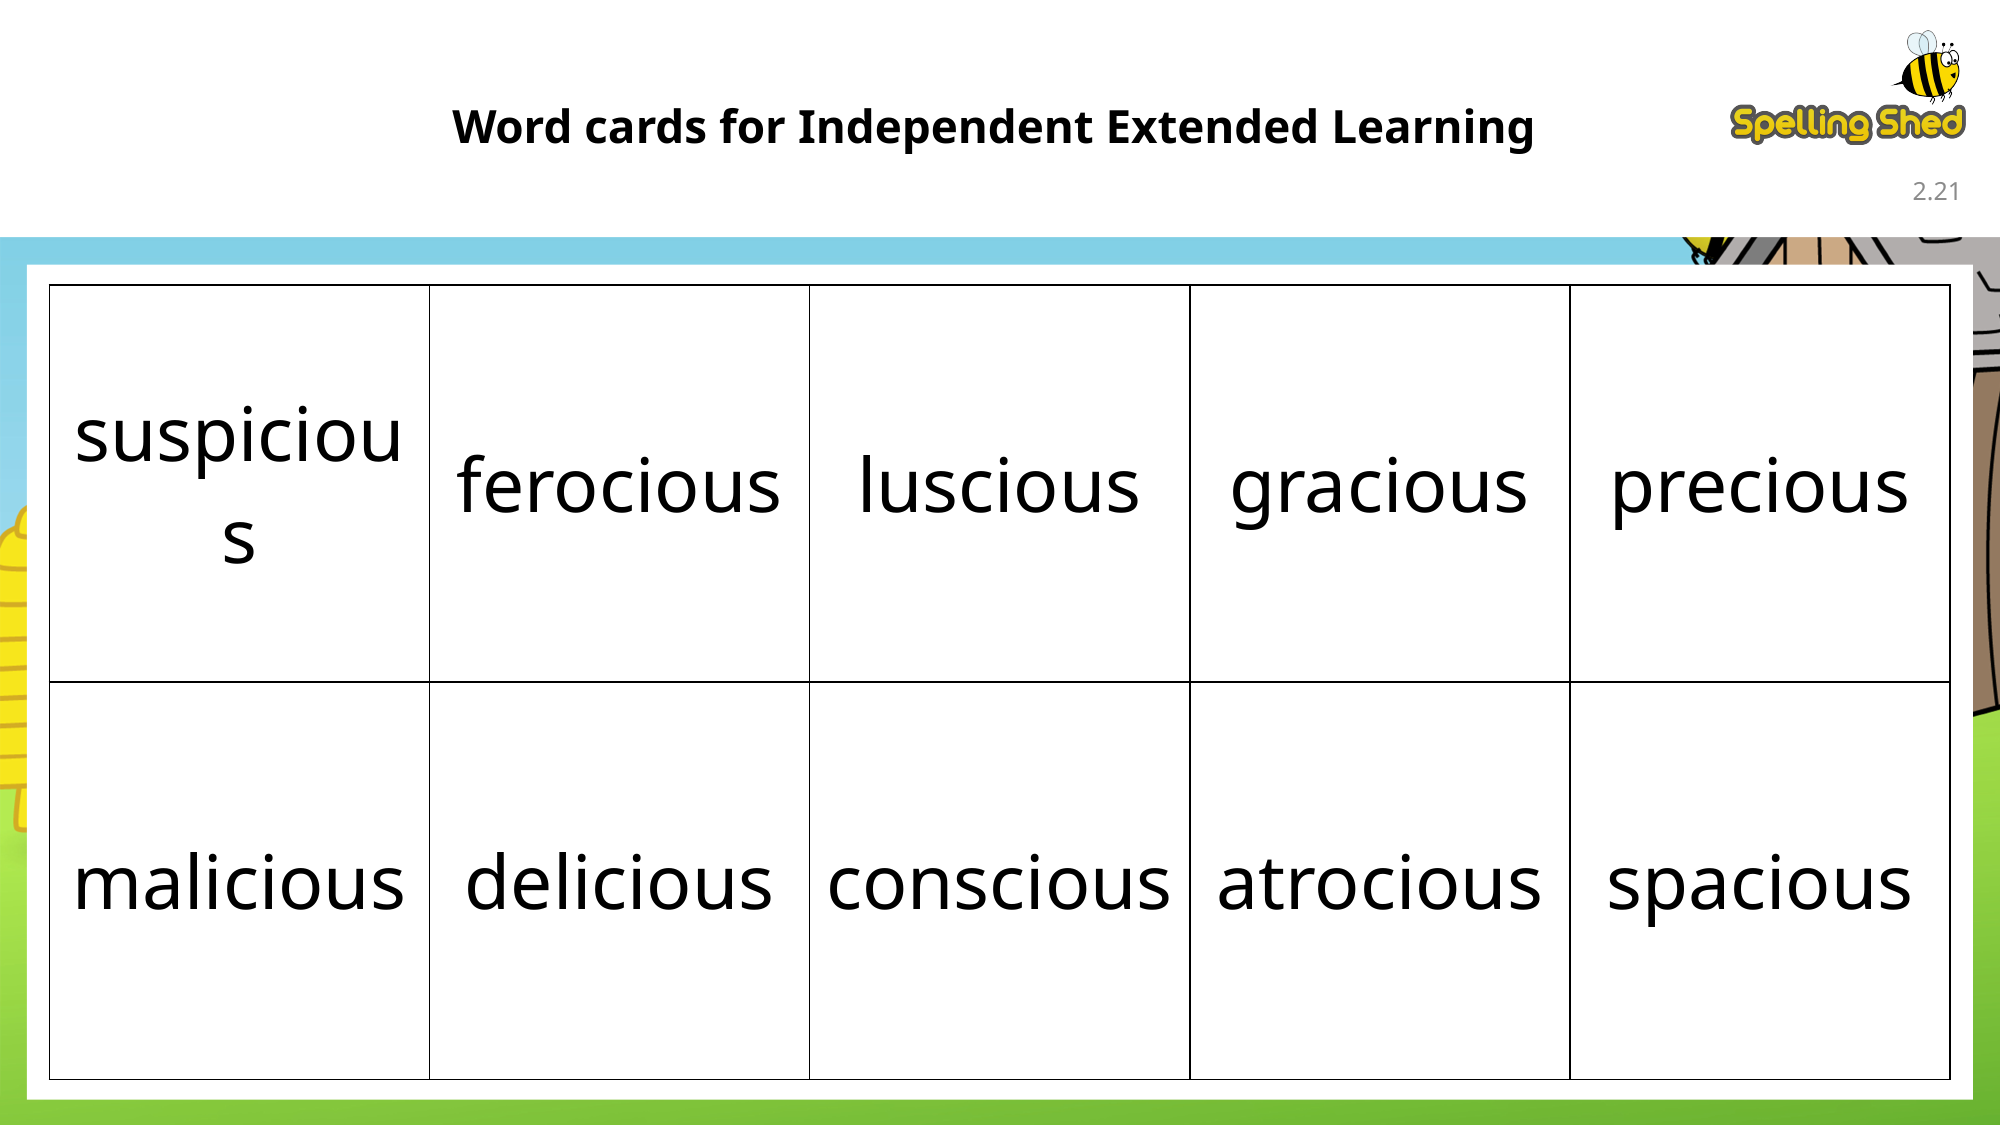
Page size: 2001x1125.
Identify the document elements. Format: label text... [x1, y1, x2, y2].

table_header ferocious [430, 286, 809, 681]
table_cell delicious [430, 683, 809, 1079]
list Word cards for Independent Extended Learning [347, 96, 1653, 149]
table_header gracious [1191, 286, 1569, 681]
picture [1730, 30, 1966, 145]
slide_number 2.21 [1882, 160, 1978, 221]
picture [0, 238, 2000, 1125]
table_cell atrocious [1191, 683, 1569, 1079]
table_cell spacious [1571, 683, 1949, 1079]
table_header suspicious [50, 286, 429, 681]
table_header luscious [810, 286, 1189, 681]
table_header precious [1571, 286, 1949, 681]
table_cell malicious [50, 683, 429, 1079]
table_cell conscious [810, 683, 1189, 1079]
